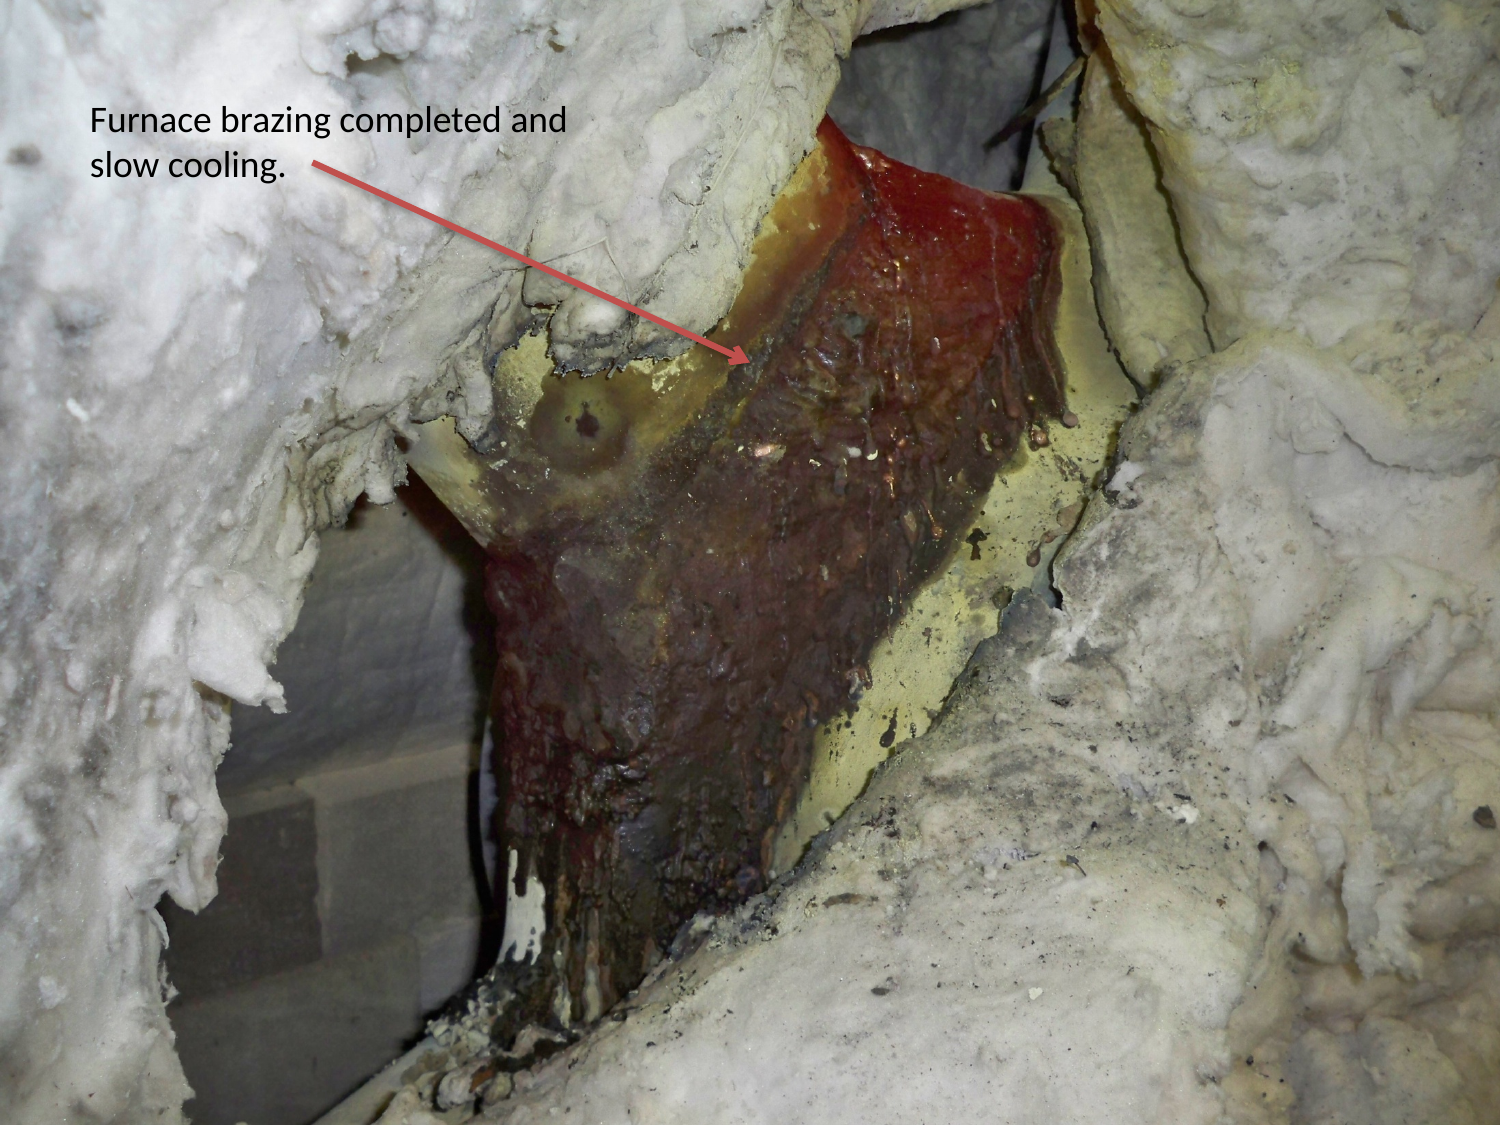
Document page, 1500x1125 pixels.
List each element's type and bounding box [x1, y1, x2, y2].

picture [0, 0, 1500, 1125]
text_box [312, 162, 751, 363]
